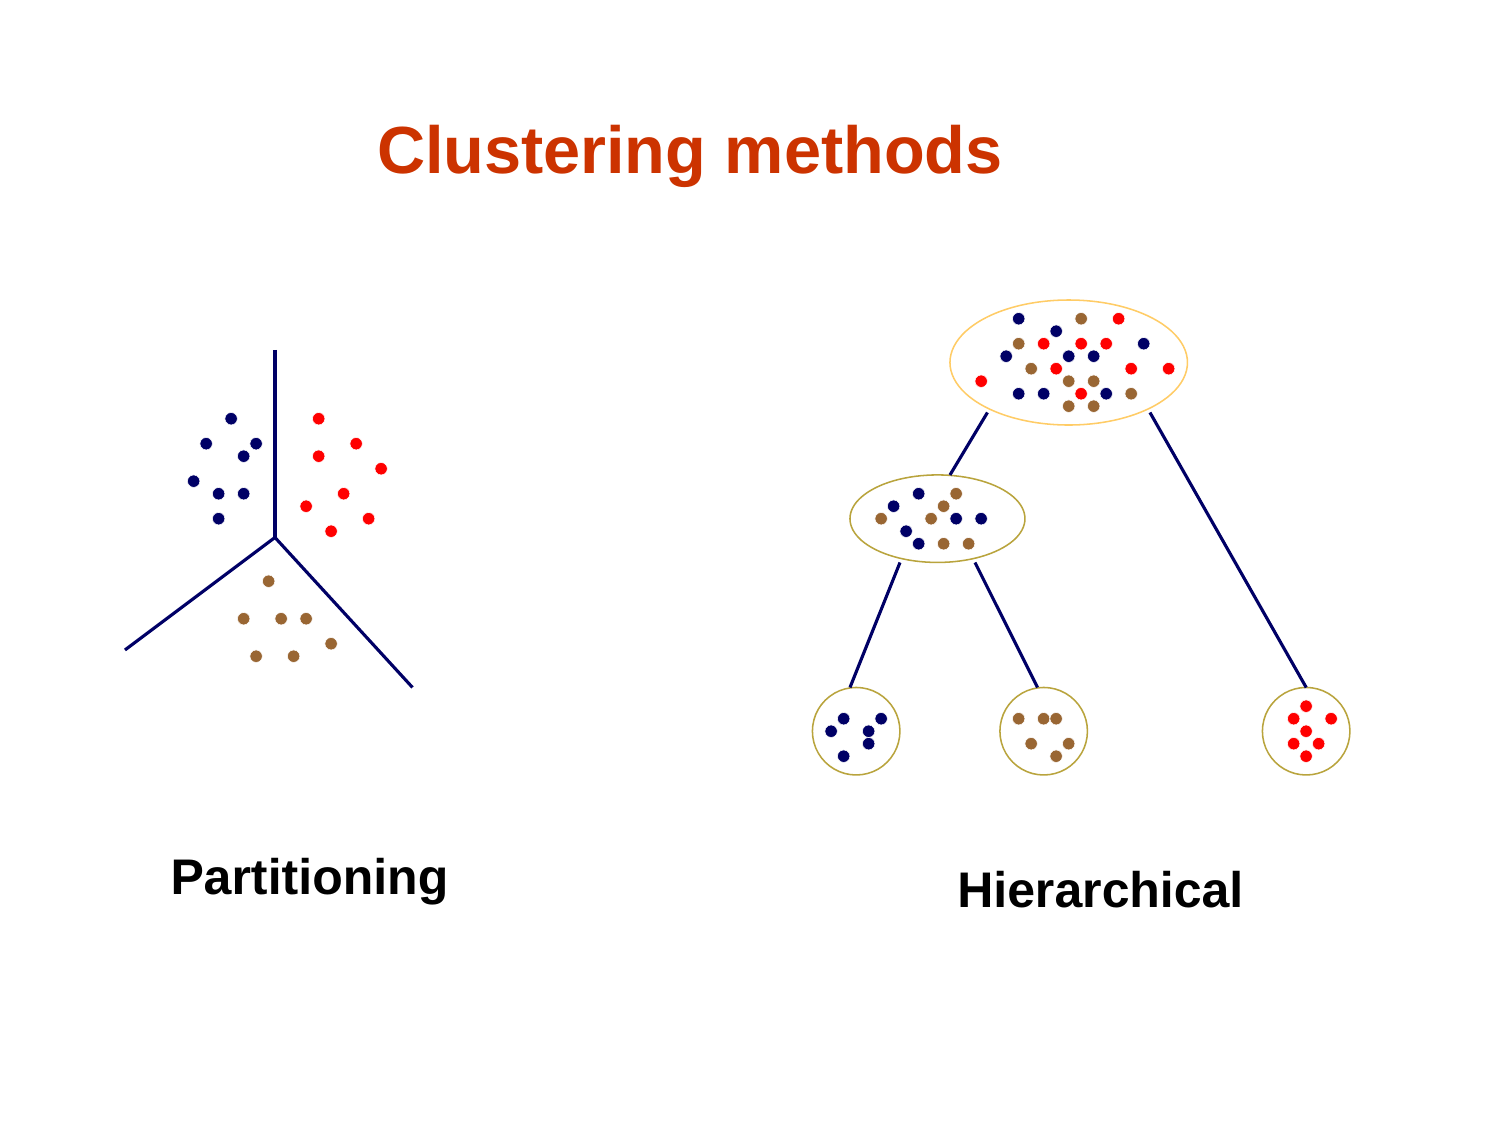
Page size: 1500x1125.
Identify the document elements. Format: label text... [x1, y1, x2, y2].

text_box [810, 685, 903, 778]
text_box [835, 747, 852, 765]
text_box [347, 435, 365, 443]
text_box [1060, 735, 1077, 752]
text_box [1010, 710, 1027, 727]
text_box [1010, 335, 1027, 352]
text_box [910, 535, 927, 553]
text_box [1310, 735, 1327, 752]
text_box [935, 497, 952, 515]
text_box [1035, 385, 1052, 403]
text_box [1297, 747, 1315, 765]
text_box [1122, 385, 1140, 403]
text_box [997, 347, 1015, 365]
text_box [860, 722, 877, 737]
text_box [297, 497, 315, 515]
text_box Partitioning [155, 837, 478, 913]
text_box [1285, 710, 1302, 727]
text_box [1060, 372, 1078, 390]
text_box [310, 453, 327, 465]
text_box [1322, 710, 1340, 727]
text_box [935, 535, 952, 553]
text_box [1035, 335, 1052, 352]
text_box [310, 410, 327, 427]
text_box [1060, 397, 1078, 415]
text_box [235, 453, 252, 465]
text_box [960, 535, 977, 553]
text_box [335, 485, 352, 502]
text_box [360, 510, 377, 527]
text_box [1035, 710, 1050, 727]
text_box [197, 435, 215, 443]
text_box [1085, 397, 1102, 415]
text_box [922, 510, 940, 527]
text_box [937, 424, 1001, 463]
text_box [1110, 310, 1127, 328]
text_box [247, 435, 265, 443]
text_box [997, 685, 1090, 778]
text_box [860, 735, 877, 752]
text_box [1085, 347, 1102, 365]
text_box [185, 472, 202, 490]
text_box [210, 485, 227, 502]
text_box Hierarchical [942, 849, 1273, 925]
text_box [947, 297, 1190, 428]
text_box [947, 485, 965, 502]
text_box [235, 485, 252, 502]
text_box [1060, 347, 1078, 365]
text_box [1297, 697, 1315, 715]
text_box [1047, 322, 1065, 340]
text_box [947, 510, 965, 527]
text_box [124, 537, 276, 651]
text_box [1135, 335, 1153, 352]
text_box [1297, 722, 1315, 740]
text_box [910, 485, 927, 502]
text_box [872, 710, 890, 727]
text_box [812, 599, 938, 651]
text_box [1260, 685, 1353, 778]
text_box [1072, 335, 1090, 352]
text_box [1097, 385, 1115, 403]
text_box [1010, 385, 1027, 403]
text_box [248, 660, 262, 665]
text_box [972, 372, 990, 390]
text_box [885, 497, 902, 515]
text_box [897, 522, 915, 540]
text_box [1160, 360, 1177, 377]
text_box [1285, 735, 1302, 752]
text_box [268, 543, 419, 682]
text_box [1072, 385, 1090, 403]
text_box [1122, 360, 1140, 377]
text_box [372, 460, 390, 478]
text_box [1047, 747, 1065, 765]
text_box [872, 510, 890, 527]
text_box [1090, 471, 1366, 629]
text_box [847, 472, 1028, 565]
text_box [972, 510, 990, 527]
text_box [1072, 310, 1090, 328]
text_box Clustering methods [362, 99, 1018, 195]
text_box [222, 410, 240, 427]
text_box [835, 710, 852, 727]
text_box [1010, 310, 1027, 328]
text_box [1085, 372, 1102, 390]
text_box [943, 593, 1069, 657]
text_box [1022, 735, 1040, 752]
text_box [1047, 710, 1065, 727]
text_box [1022, 360, 1040, 377]
text_box [210, 510, 227, 527]
text_box [322, 522, 340, 540]
text_box [1097, 335, 1115, 352]
text_box [1047, 360, 1065, 377]
text_box [822, 722, 840, 740]
